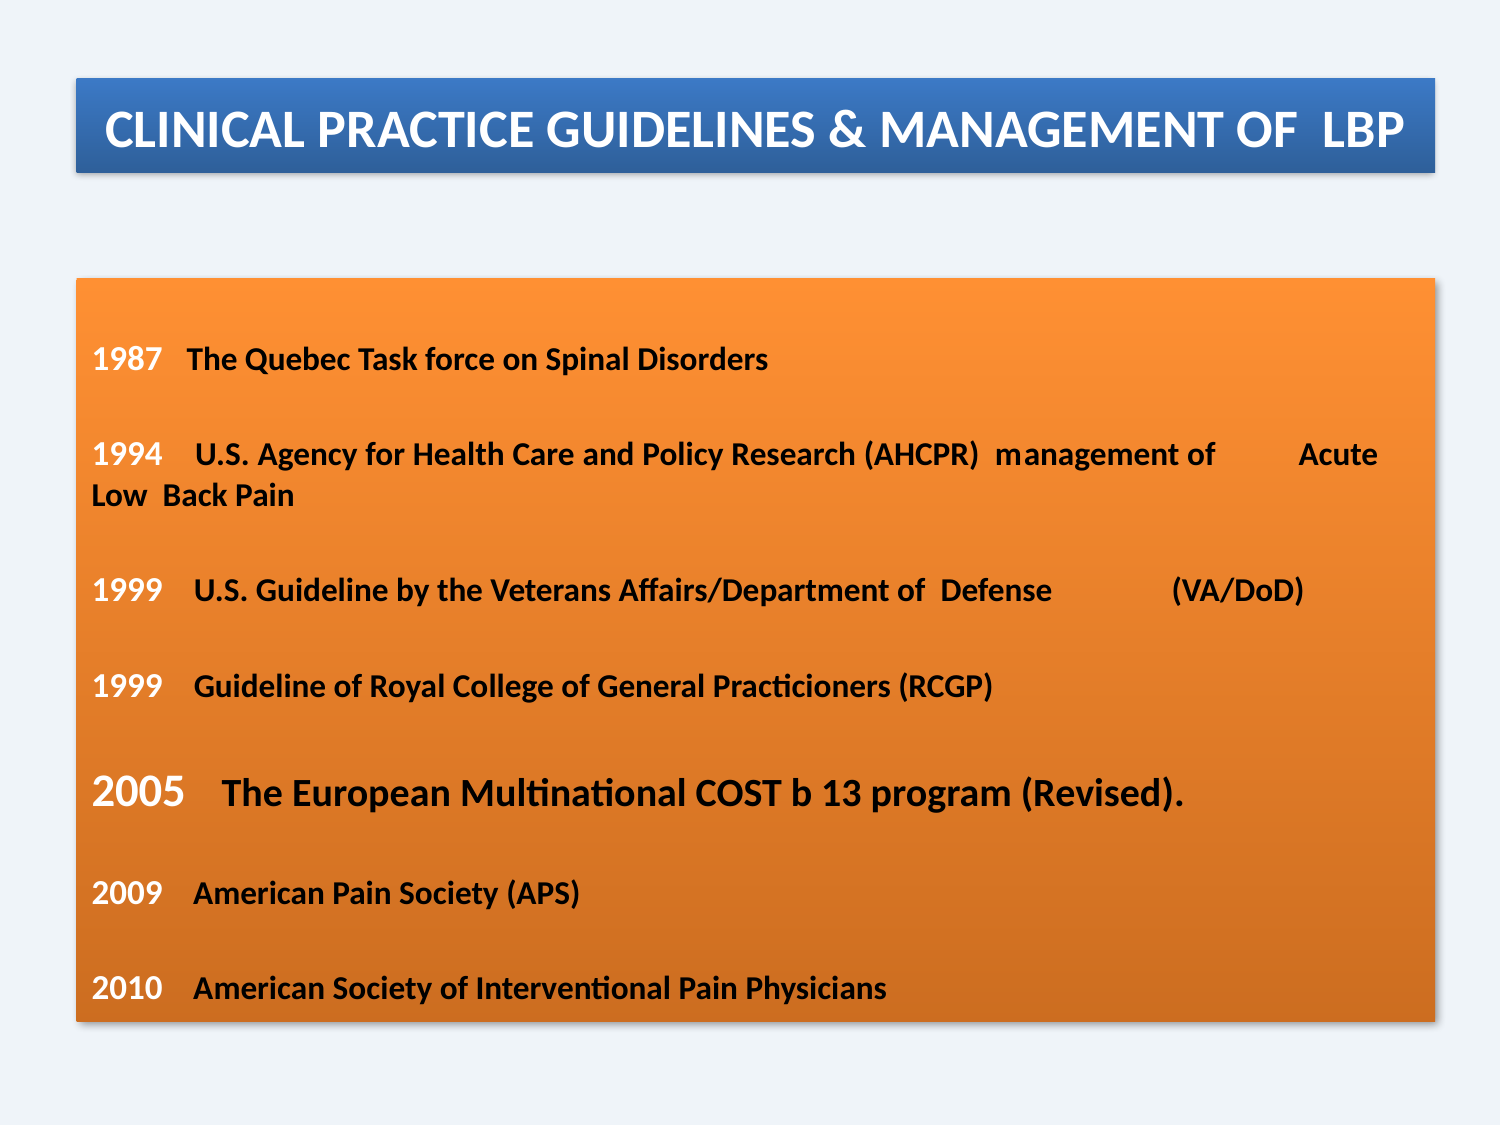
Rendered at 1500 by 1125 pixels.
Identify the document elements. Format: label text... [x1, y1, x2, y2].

title CLINICAL PRACTICE GUIDELINES & MANAGEMENT OF LBP [76, 78, 1436, 173]
list 1987 The Quebec Task force on Spinal Disorders 1994 U.S. Agency for Health Care and Policy Research (AHCPR) management of Acute Low Back Pain 1999 U.S. Guideline by the Veterans Affairs/Department of Defense (VA/DoD) 1999 Guideline of Royal College of General Practicioners (RCGP) 2005 The European Multinational COST b 13 program (Revised). 2009 American Pain Society (APS) 2010 American Society of Interventional Pain Physicians [76, 278, 1436, 1022]
